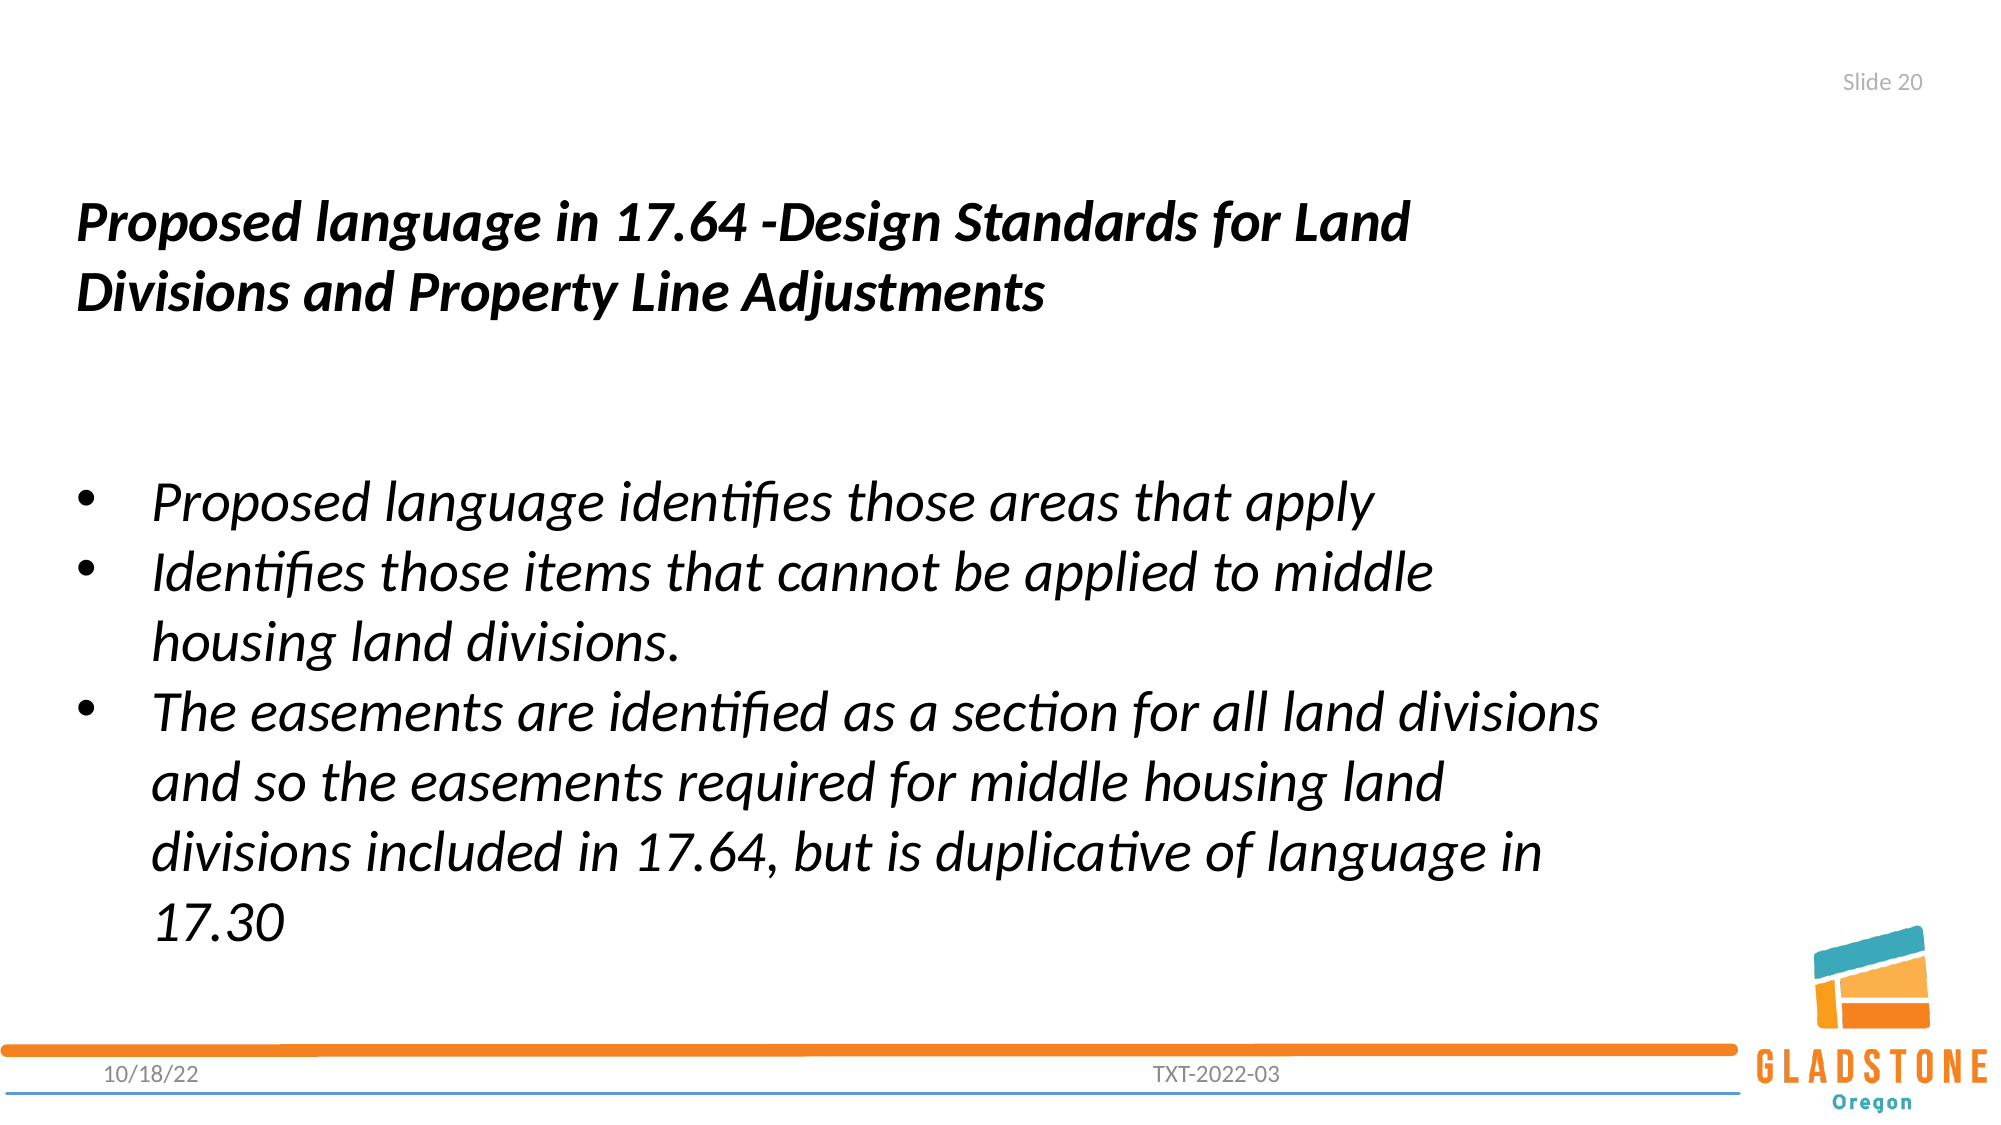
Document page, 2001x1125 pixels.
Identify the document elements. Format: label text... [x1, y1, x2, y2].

text_box 10/18/22 TXT-2022-03 [87, 1051, 1530, 1095]
text_box Proposed language in 17.64 -Design Standards for Land Divisions and Property Line Adjustments Proposed language identifies those areas that apply Identifies those items that cannot be applied to middle housing land divisions. The easements are identified as a section for all land divisions and so the easements required for middle housing land divisions included in 17.64, but is duplicative of language in 17.30 [61, 175, 1616, 995]
slide_number Slide 20 [1488, 50, 1939, 111]
picture [1745, 912, 1994, 1125]
